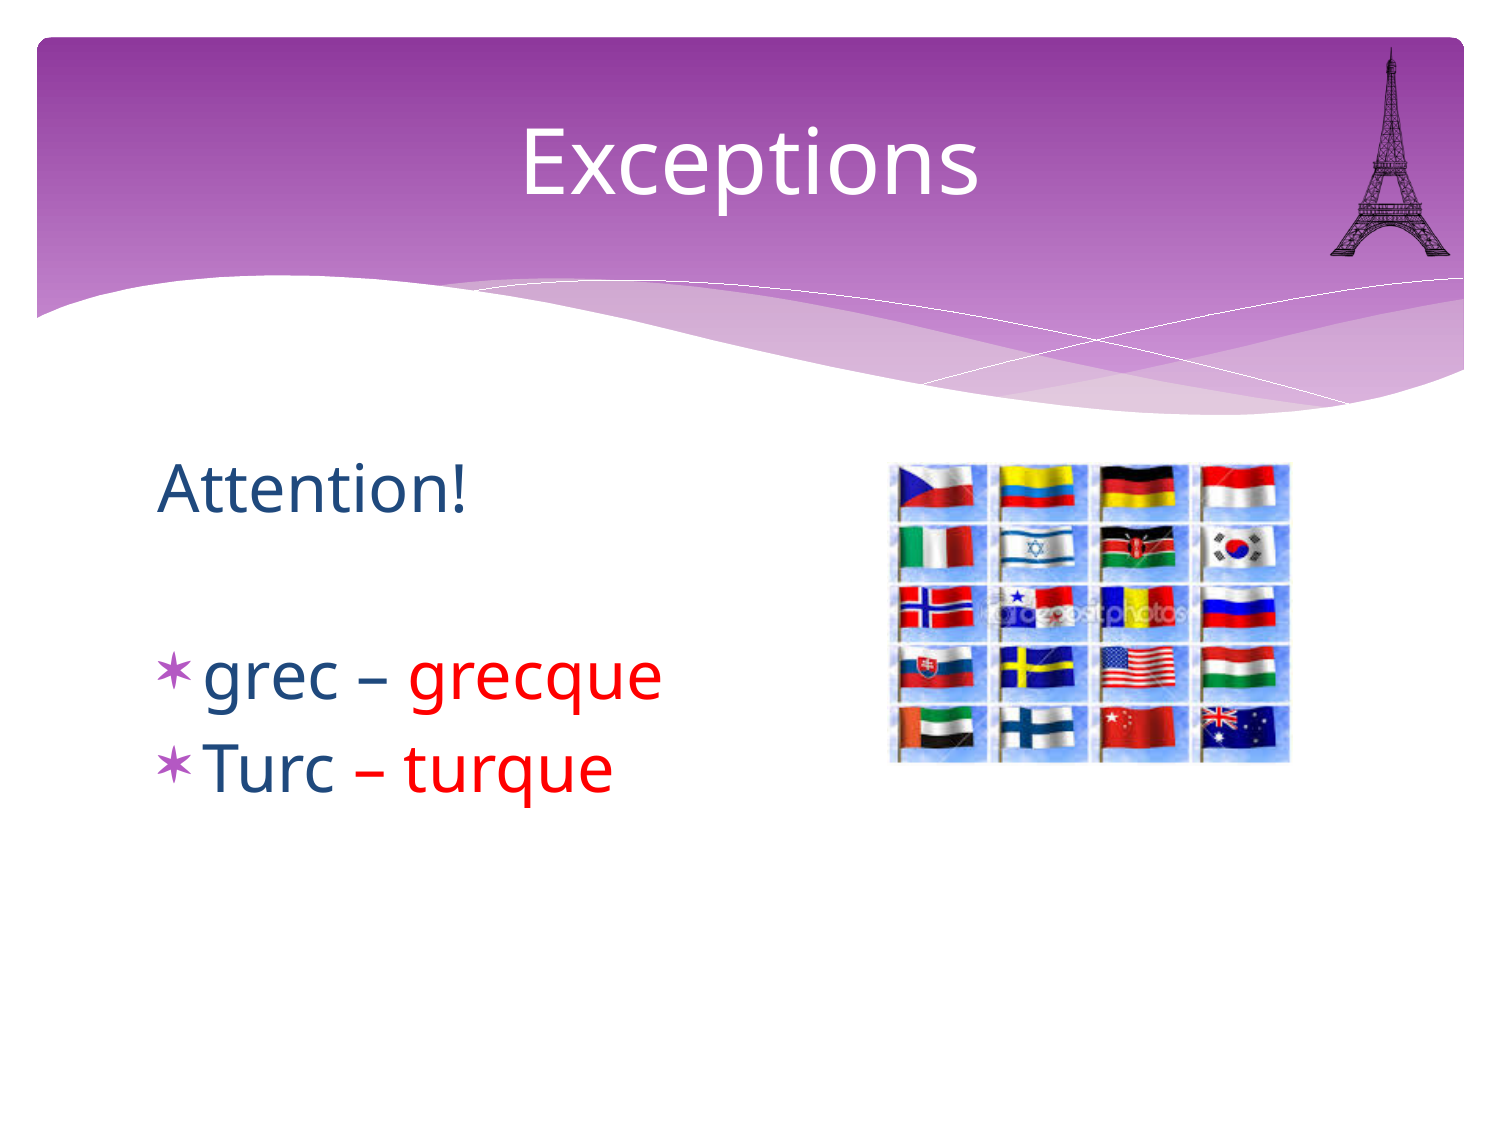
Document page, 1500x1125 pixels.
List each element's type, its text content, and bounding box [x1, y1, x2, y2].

title Exceptions [74, 55, 1231, 262]
picture [1237, 23, 1500, 307]
list Attention! grec – grecque Turc – turque [142, 438, 1359, 1006]
picture [887, 462, 1293, 766]
